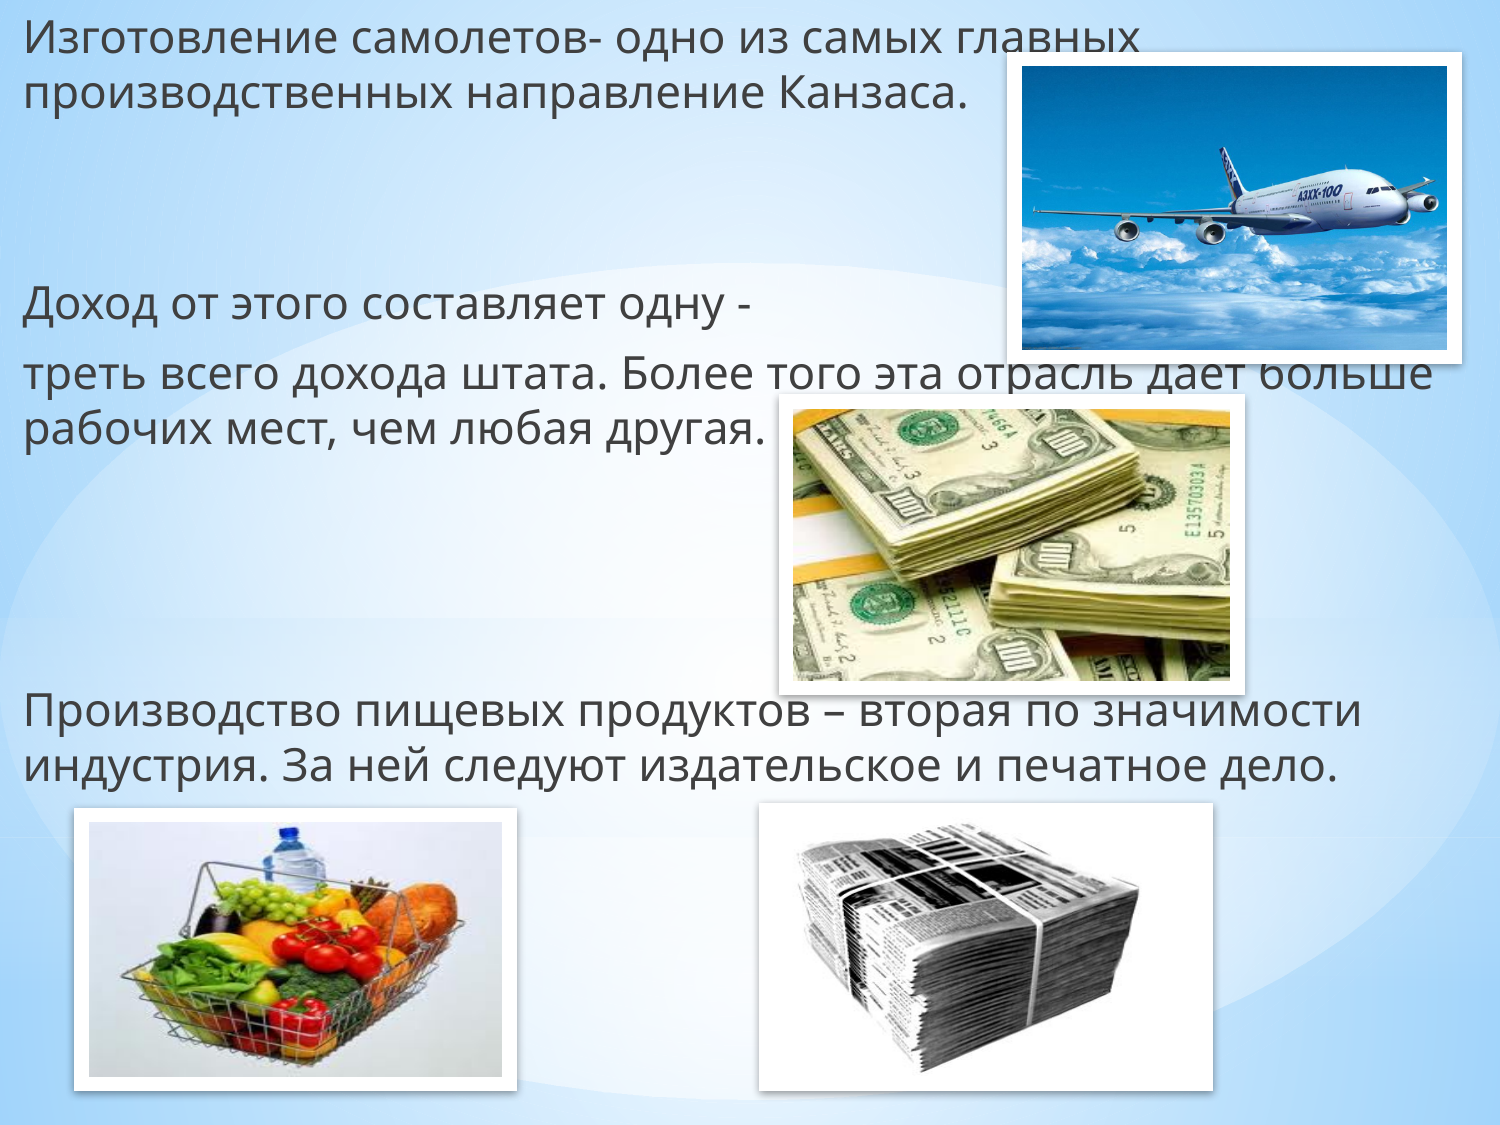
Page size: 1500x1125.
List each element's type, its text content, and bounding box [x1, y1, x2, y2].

picture [793, 408, 1231, 681]
picture [1021, 174, 1031, 178]
picture [88, 822, 503, 1077]
picture [1021, 148, 1448, 351]
picture [773, 817, 1200, 1077]
picture [1021, 66, 1448, 151]
list Изготовление самолетов- одно из самых главных производственных направление Канзаса. Доход от этого составляет одну - треть всего дохода штата. Более того эта отрасль дает больше рабочих мест, чем любая другая. Производство пищевых продуктов – вторая по значимости индустрия. За ней следуют издательское и печатное дело. [0, 0, 1500, 1125]
